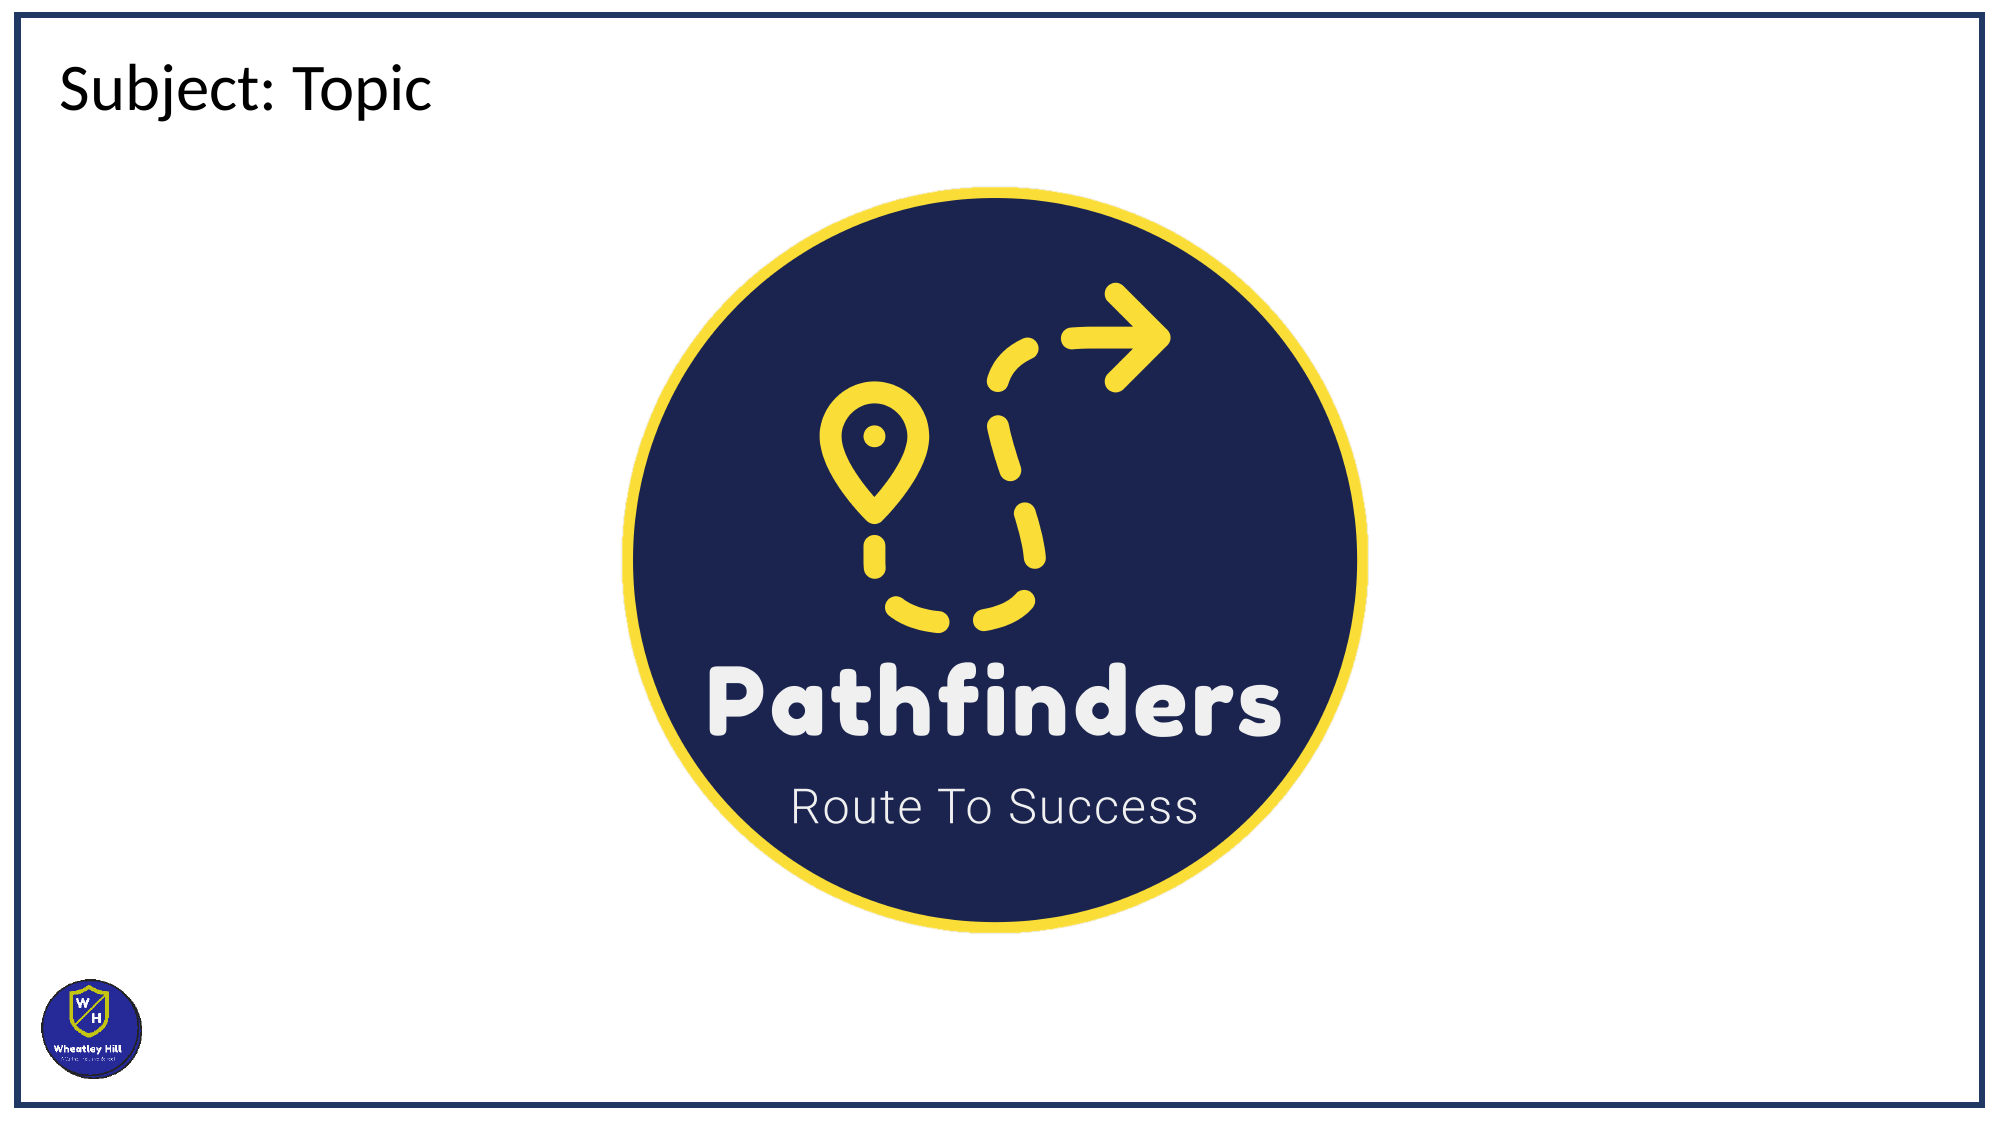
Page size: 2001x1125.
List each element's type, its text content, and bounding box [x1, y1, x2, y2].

picture [614, 179, 1380, 947]
picture [41, 979, 142, 1079]
text_box [16, 14, 1983, 1106]
text_box Subject: Topic [44, 36, 1264, 132]
